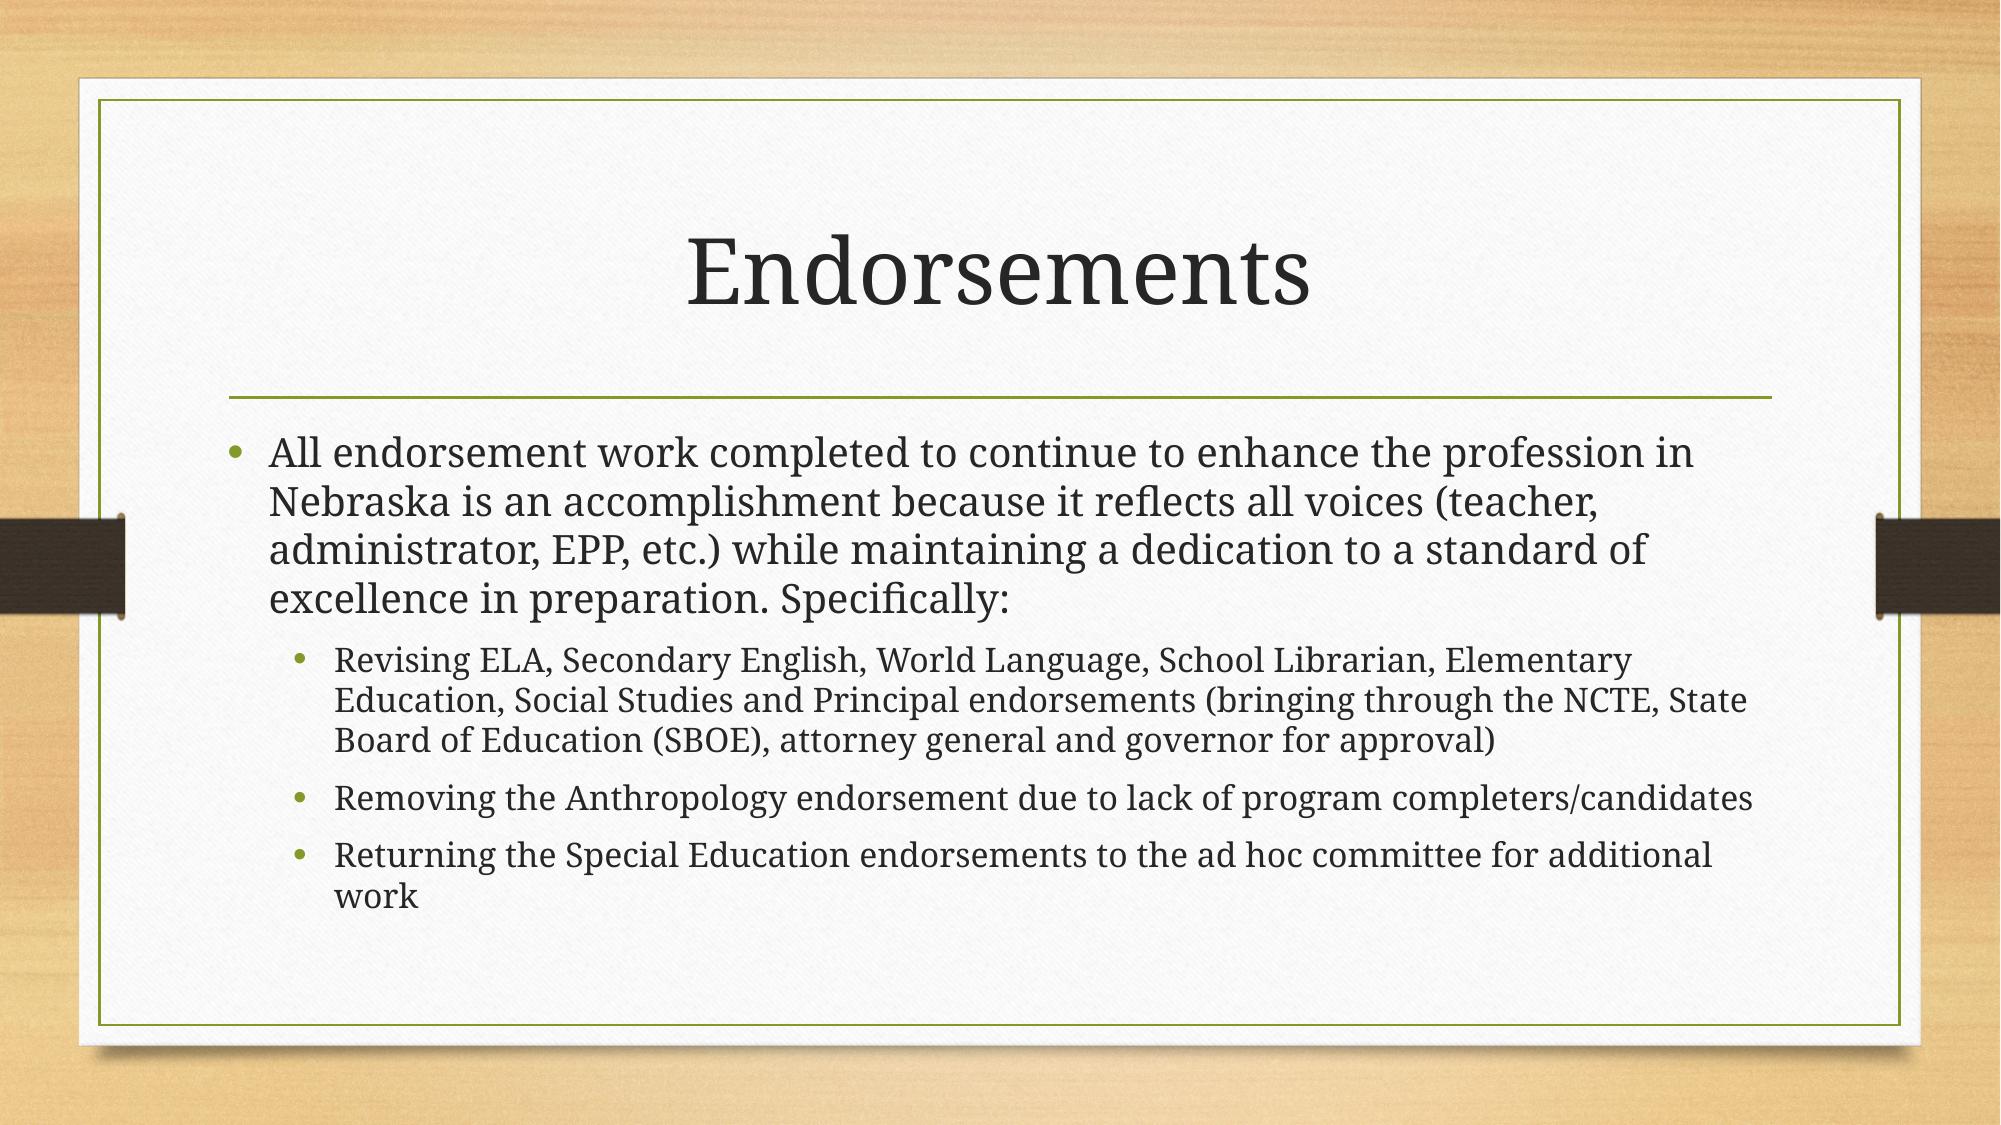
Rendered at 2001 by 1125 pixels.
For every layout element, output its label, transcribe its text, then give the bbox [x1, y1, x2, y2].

title Endorsements [212, 161, 1788, 375]
list All endorsement work completed to continue to enhance the profession in Nebraska is an accomplishment because it reflects all voices (teacher, administrator, EPP, etc.) while maintaining a dedication to a standard of excellence in preparation. Specifically: Revising ELA, Secondary English, World Language, School Librarian, Elementary Education, Social Studies and Principal endorsements (bringing through the NCTE, State Board of Education (SBOE), attorney general and governor for approval) Removing the Anthropology endorsement due to lack of program completers/candidates Returning the Special Education endorsements to the ad hoc committee for additional work [212, 419, 1788, 964]
picture [0, 0, 2001, 1125]
